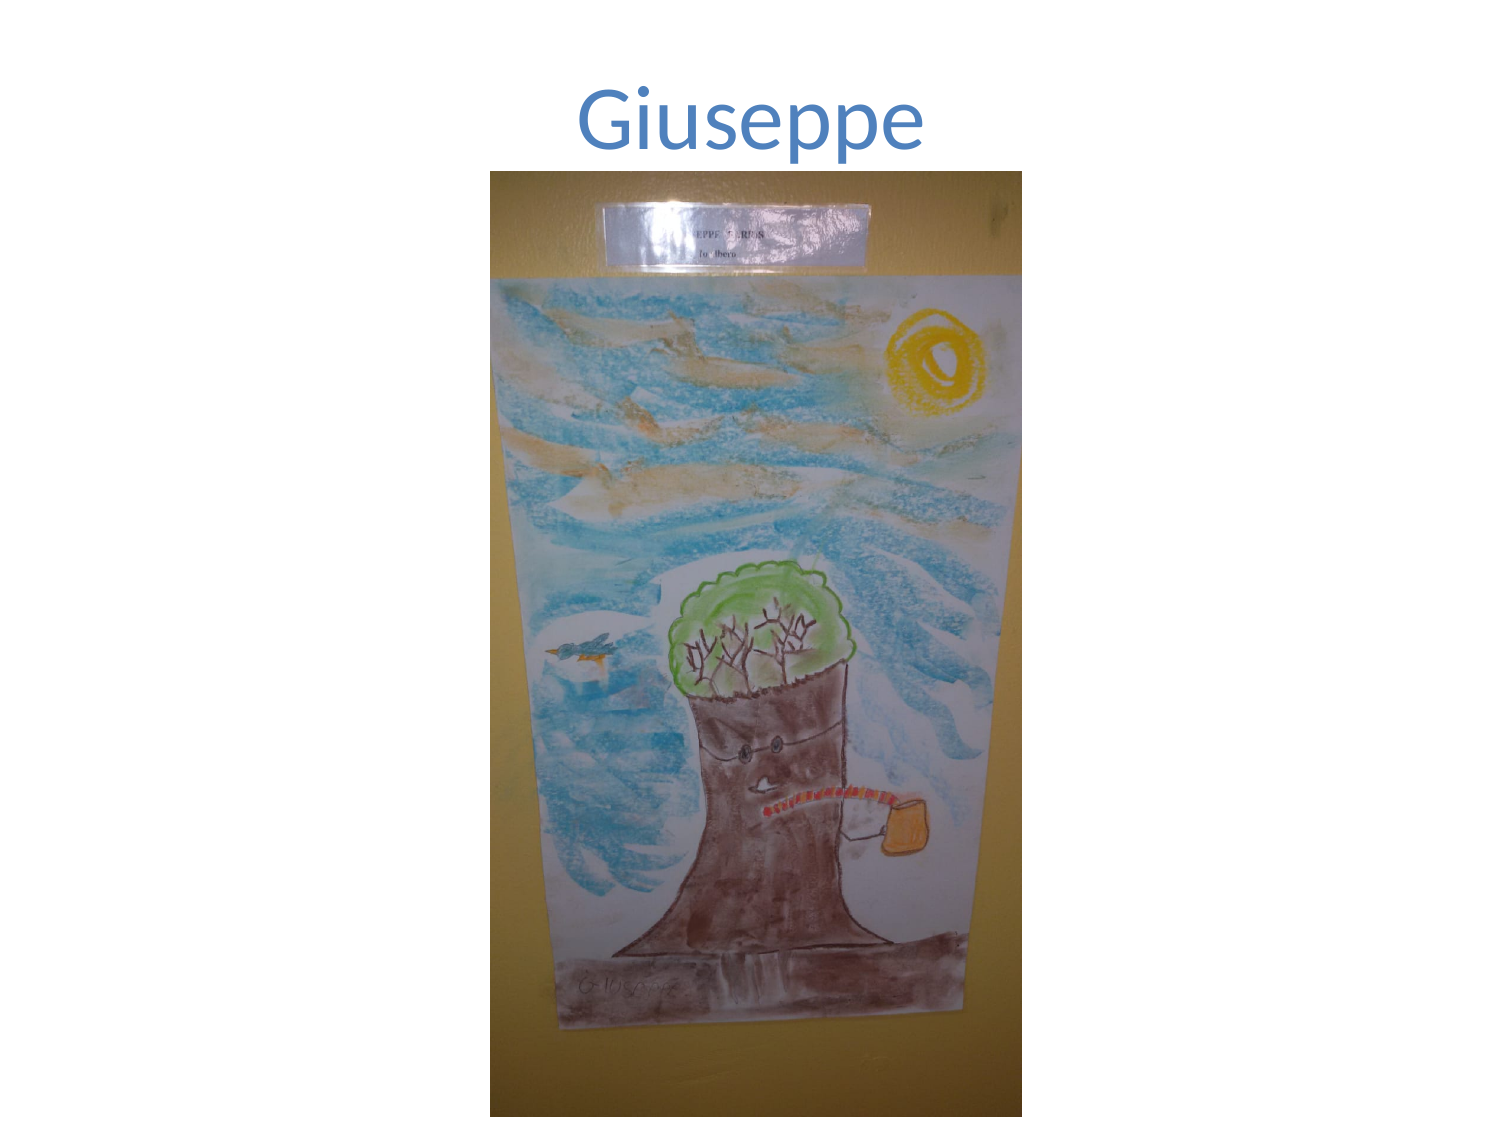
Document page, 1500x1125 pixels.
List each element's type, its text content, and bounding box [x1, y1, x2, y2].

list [489, 171, 1022, 1117]
title Giuseppe [76, 19, 1427, 207]
